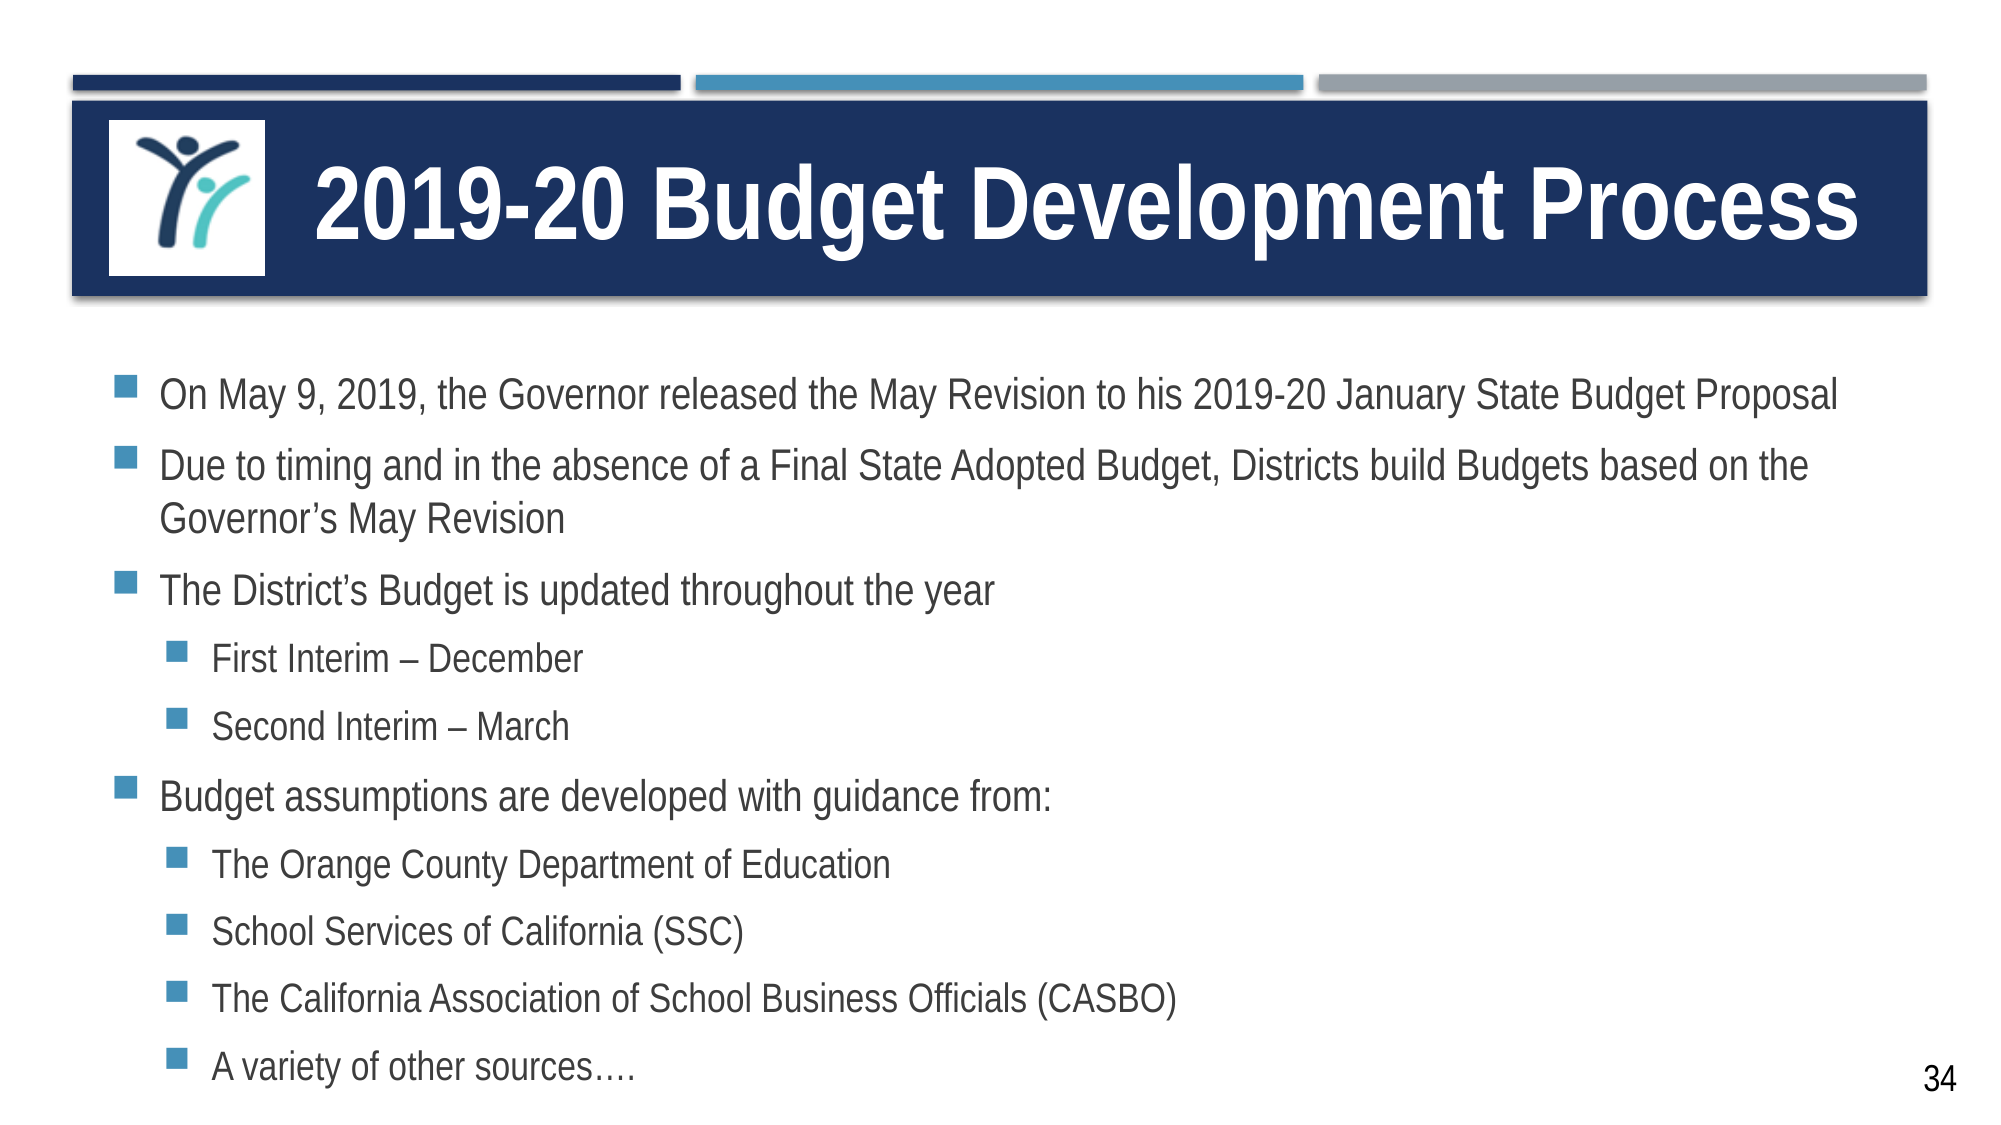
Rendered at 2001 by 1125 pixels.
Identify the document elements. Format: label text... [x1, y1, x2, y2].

title 2019-20 Budget Development Process [272, 115, 1905, 282]
list On May 9, 2019, the Governor released the May Revision to his 2019-20 January State Budget Proposal Due to timing and in the absence of a Final State Adopted Budget, Districts build Budgets based on the Governor’s May Revision The District’s Budget is updated throughout the year First Interim – December Second Interim – March Budget assumptions are developed with guidance from: The Orange County Department of Education School Services of California (SSC) The California Association of School Business Officials (CASBO) A variety of other sources…. [95, 357, 1905, 1105]
picture [109, 120, 265, 276]
text_box 34 [1908, 1046, 1973, 1106]
